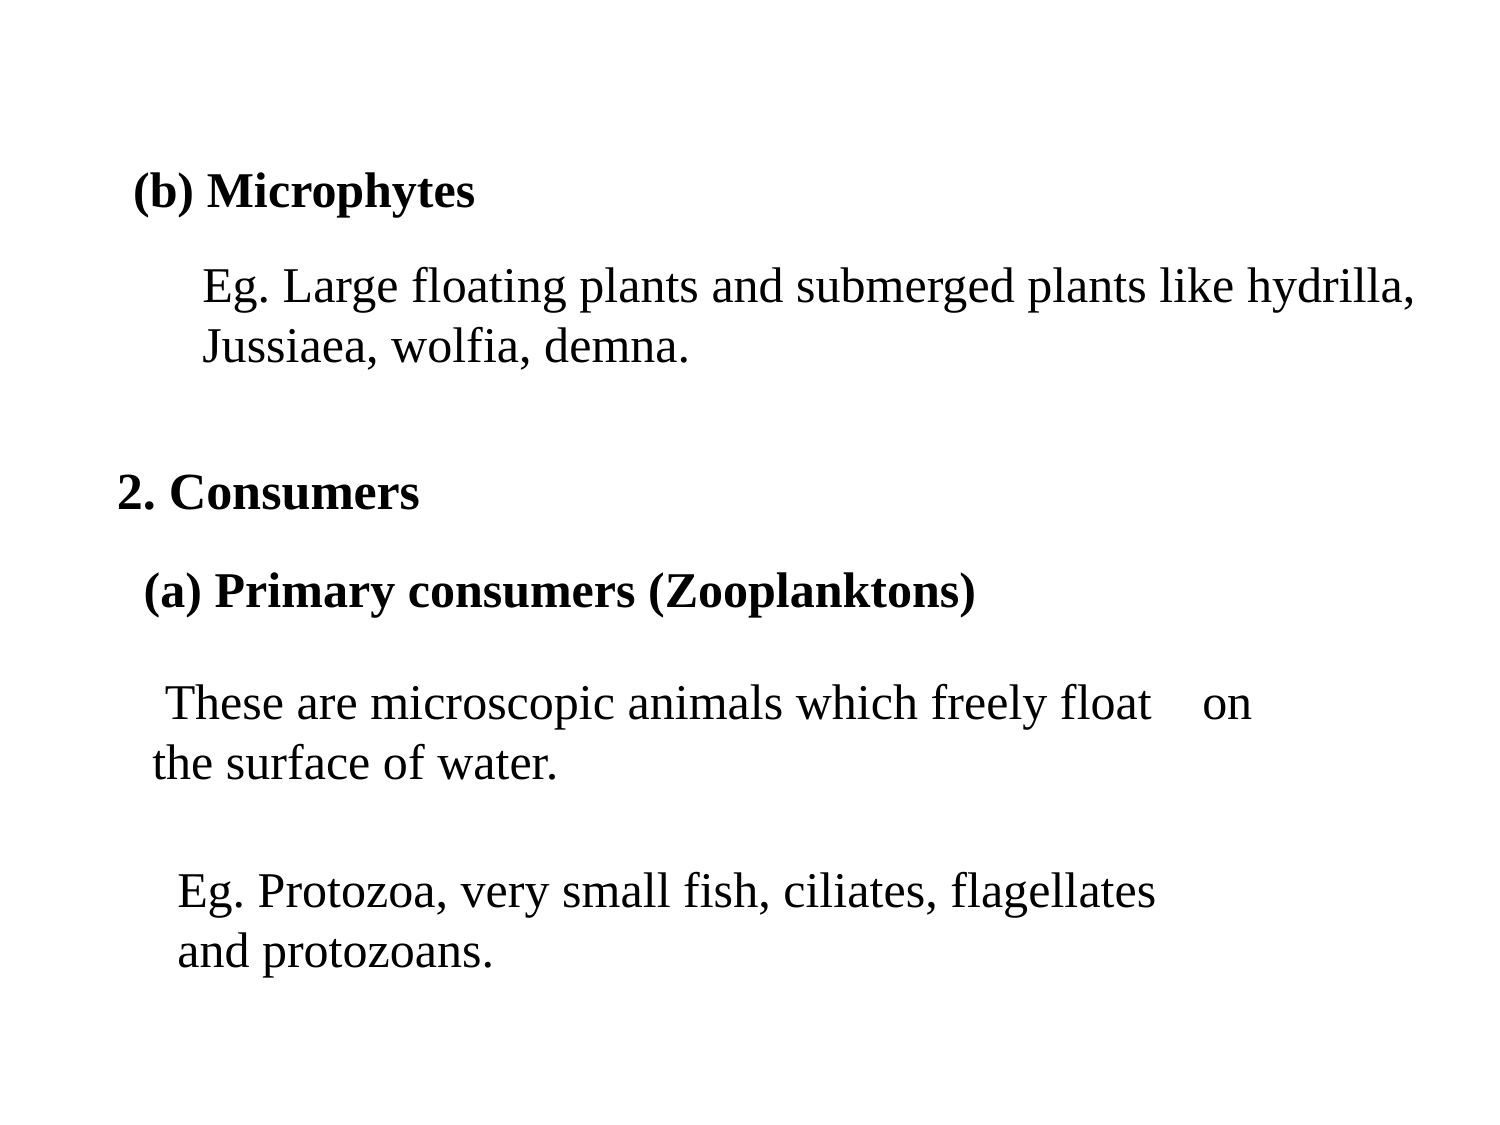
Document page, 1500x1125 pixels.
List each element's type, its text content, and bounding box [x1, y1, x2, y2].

text_box (b) Microphytes [118, 149, 491, 225]
text_box Eg. Large floating plants and submerged plants like hydrilla, Jussiaea, wolfia, demna. [187, 244, 1463, 380]
text_box (a) Primary consumers (Zooplanktons) [128, 549, 992, 625]
text_box Eg. Protozoa, very small fish, ciliates, flagellates and protozoans. [162, 849, 1438, 985]
text_box 2. Consumers [102, 449, 436, 528]
text_box These are microscopic animals which freely float on the surface of water. [137, 662, 1288, 798]
